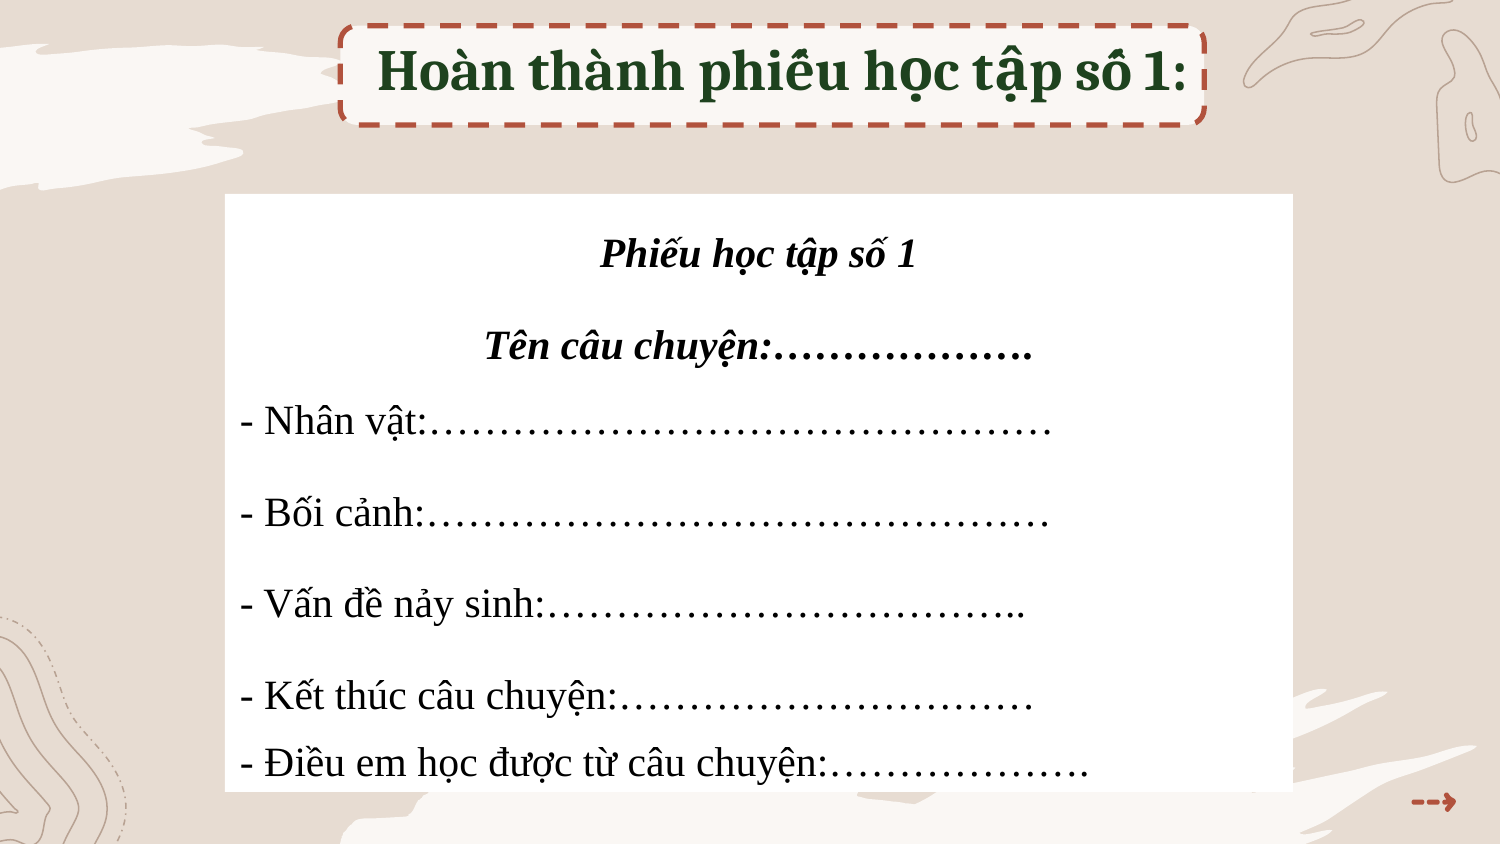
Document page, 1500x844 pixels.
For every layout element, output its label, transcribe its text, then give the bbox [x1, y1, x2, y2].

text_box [1411, 792, 1457, 813]
text_box [0, 43, 131, 191]
text_box Phiếu học tập số 1 Tên câu chuyện:………………. - Nhân vật:……………………………………… - Bối cảnh:……………………………………… - Vấn đề nảy sinh:…………………………….. - Kết thúc câu chuyện:………………………… - Điều em học được từ câu chuyện:………………. [224, 193, 1293, 792]
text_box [338, 763, 968, 844]
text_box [0, 612, 178, 844]
text_box Hoàn thành phiếu học tập số 1: [131, 16, 1249, 191]
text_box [1254, 6, 1500, 231]
text_box [1293, 688, 1388, 739]
text_box [971, 745, 1477, 844]
